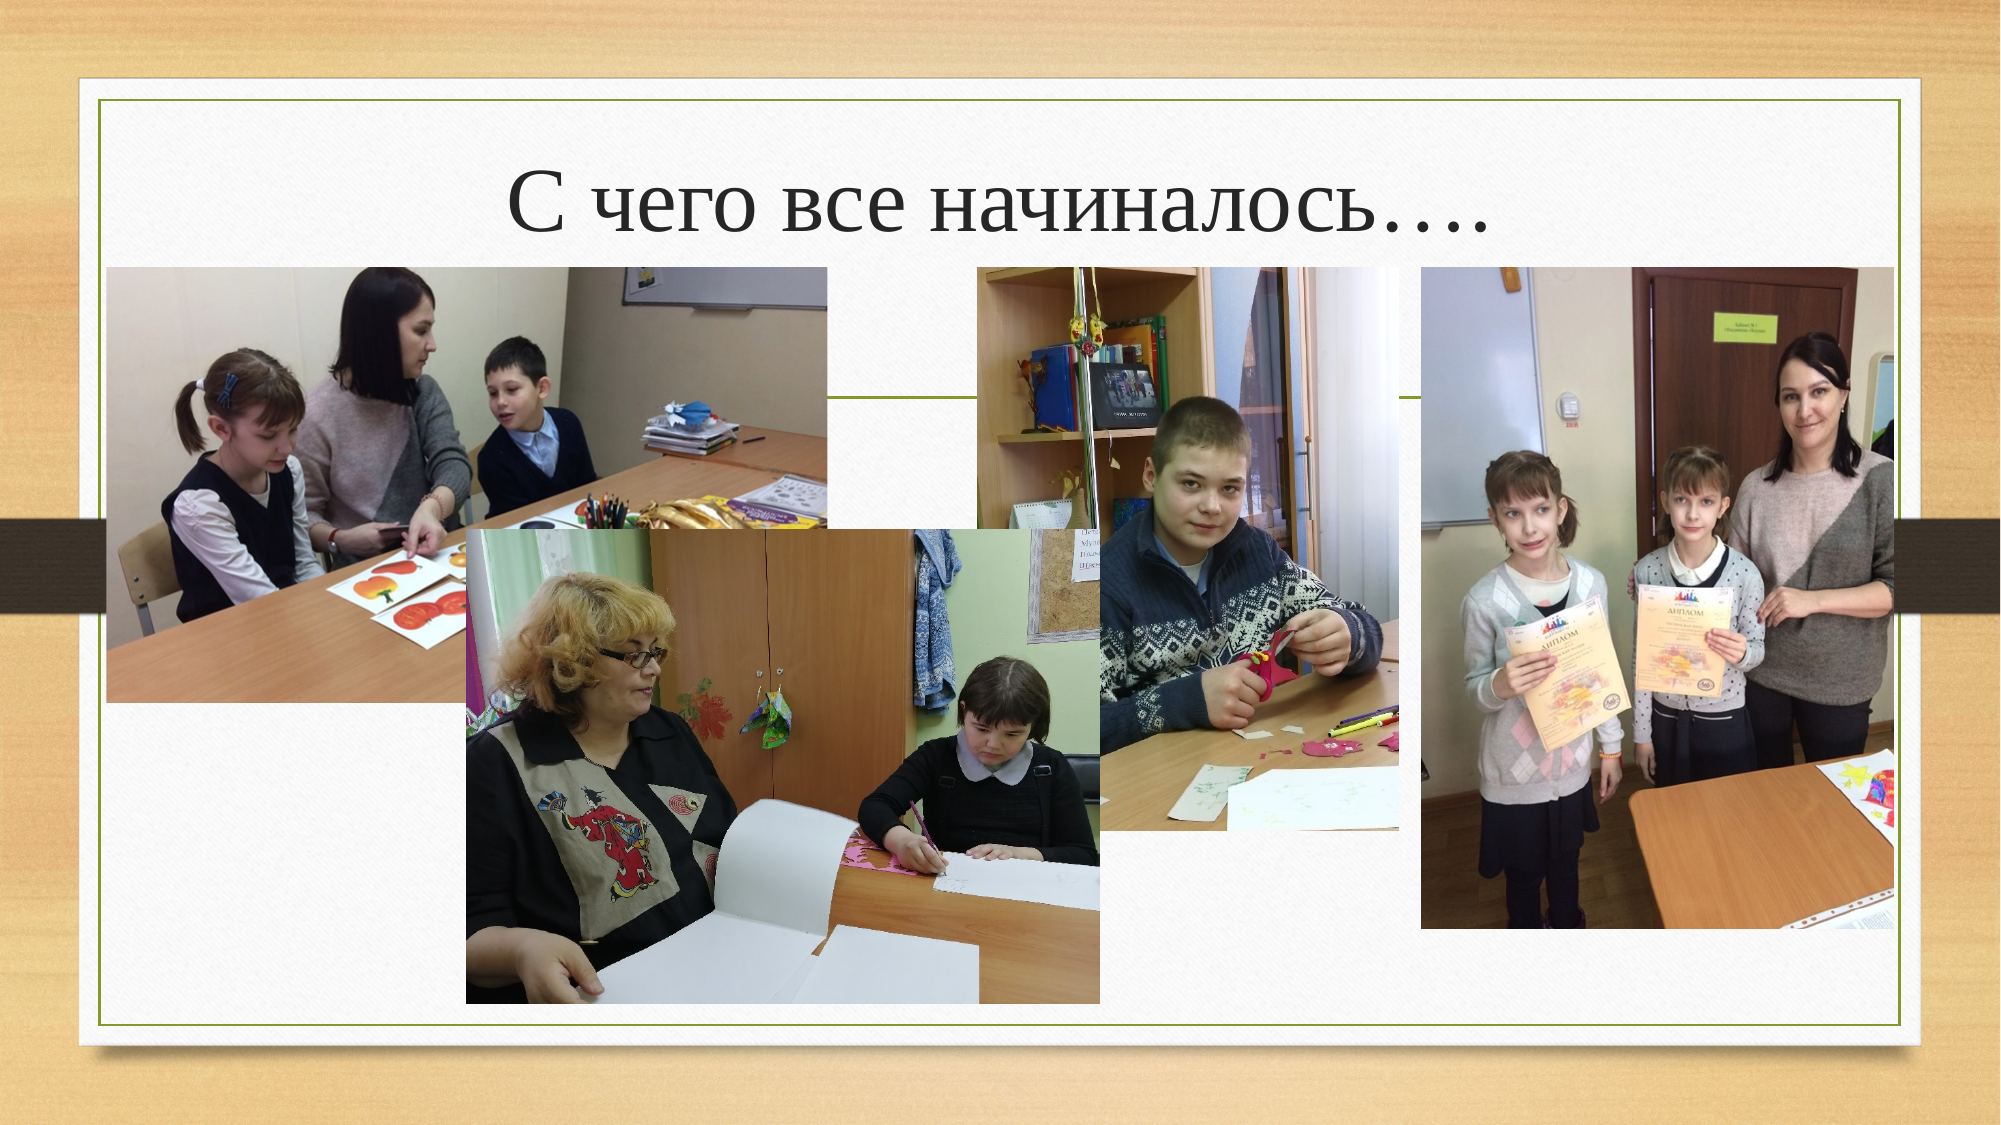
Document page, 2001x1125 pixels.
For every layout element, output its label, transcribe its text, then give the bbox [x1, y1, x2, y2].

title С чего все начиналось…. [212, 121, 1788, 268]
picture [0, 0, 2001, 1125]
